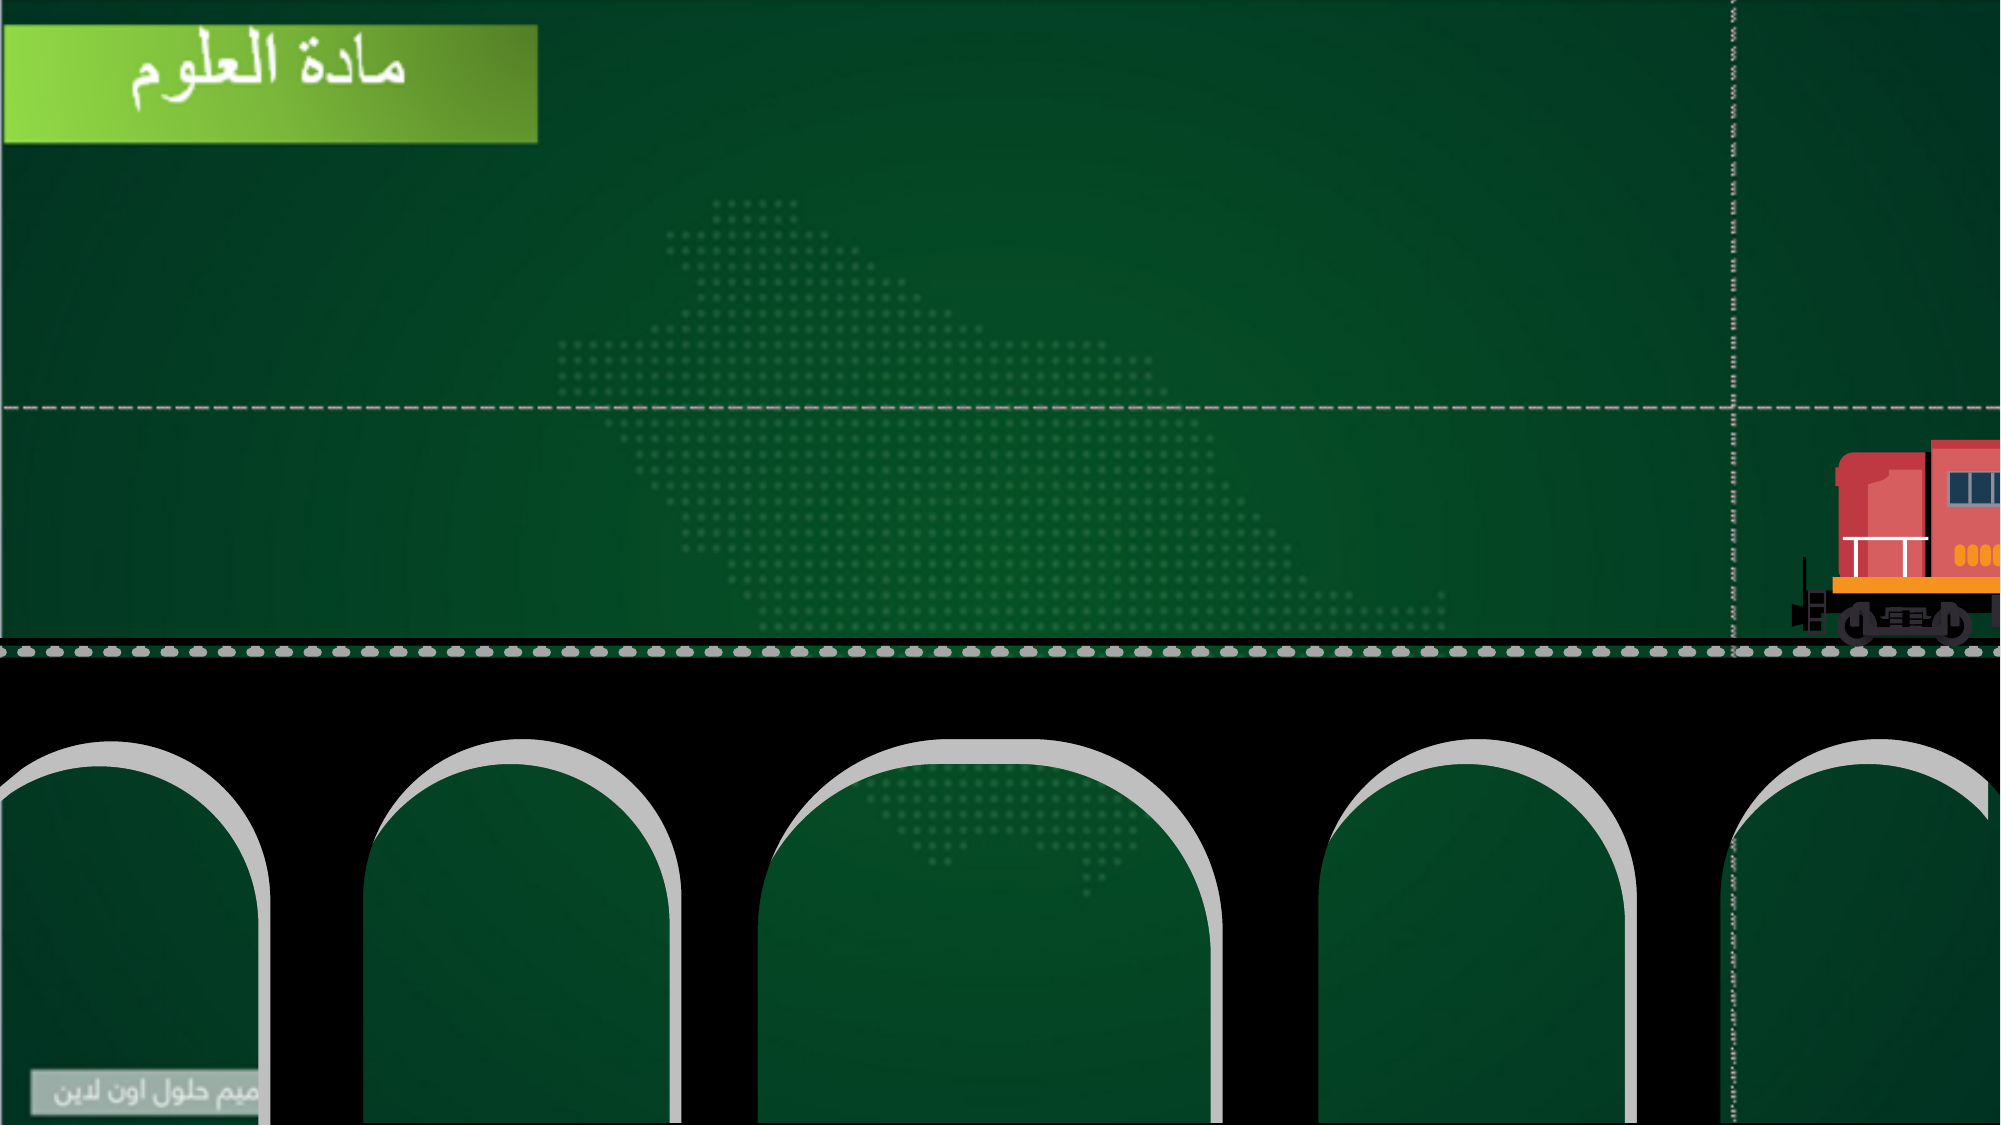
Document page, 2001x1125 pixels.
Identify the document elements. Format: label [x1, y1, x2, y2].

text_box [1791, 439, 2000, 648]
text_box [376, 741, 680, 1122]
text_box [0, 657, 2000, 1125]
text_box [1331, 741, 1635, 1122]
picture [0, 768, 257, 1125]
text_box [0, 645, 2000, 657]
picture [0, 0, 2001, 1125]
text_box [1733, 741, 1990, 841]
text_box [774, 741, 1221, 1122]
picture [759, 766, 1209, 1122]
text_box [0, 743, 269, 1125]
picture [365, 766, 668, 1122]
picture [1320, 766, 1623, 1122]
text_box [0, 637, 1791, 645]
